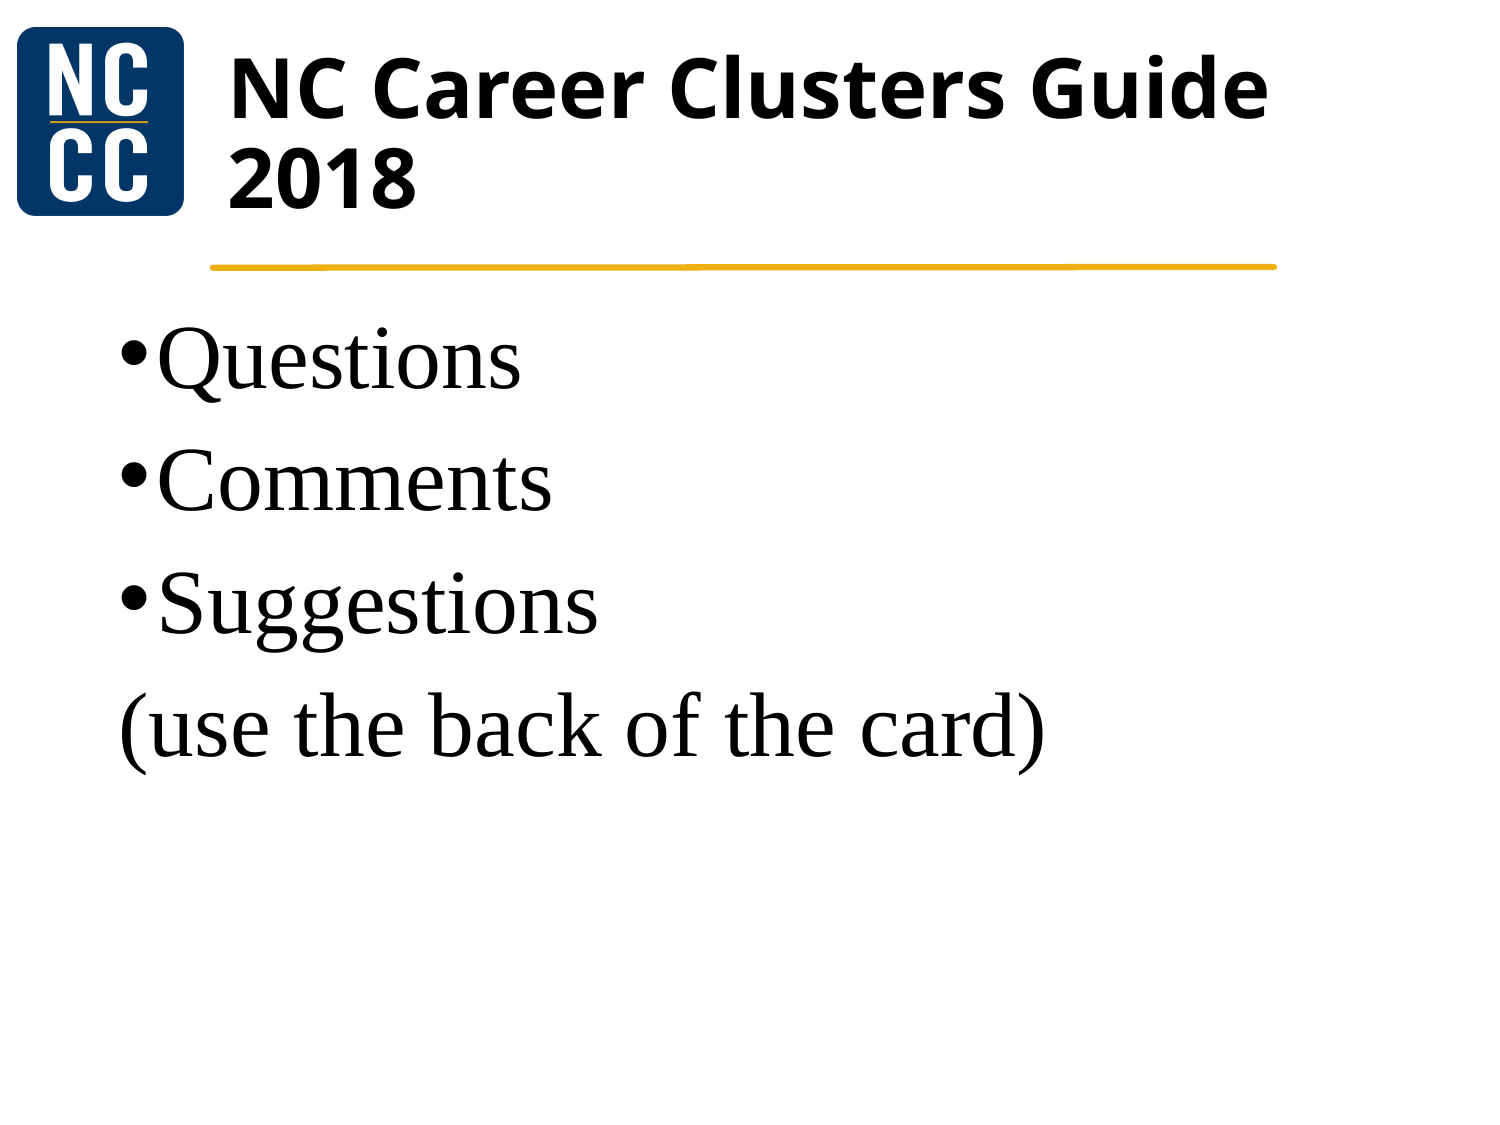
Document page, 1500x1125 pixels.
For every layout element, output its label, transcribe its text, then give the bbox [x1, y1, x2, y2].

title NC Career Clusters Guide 2018 [212, 27, 1421, 246]
list Questions Comments Suggestions (use the back of the card) [103, 288, 1397, 1066]
picture [17, 27, 184, 216]
